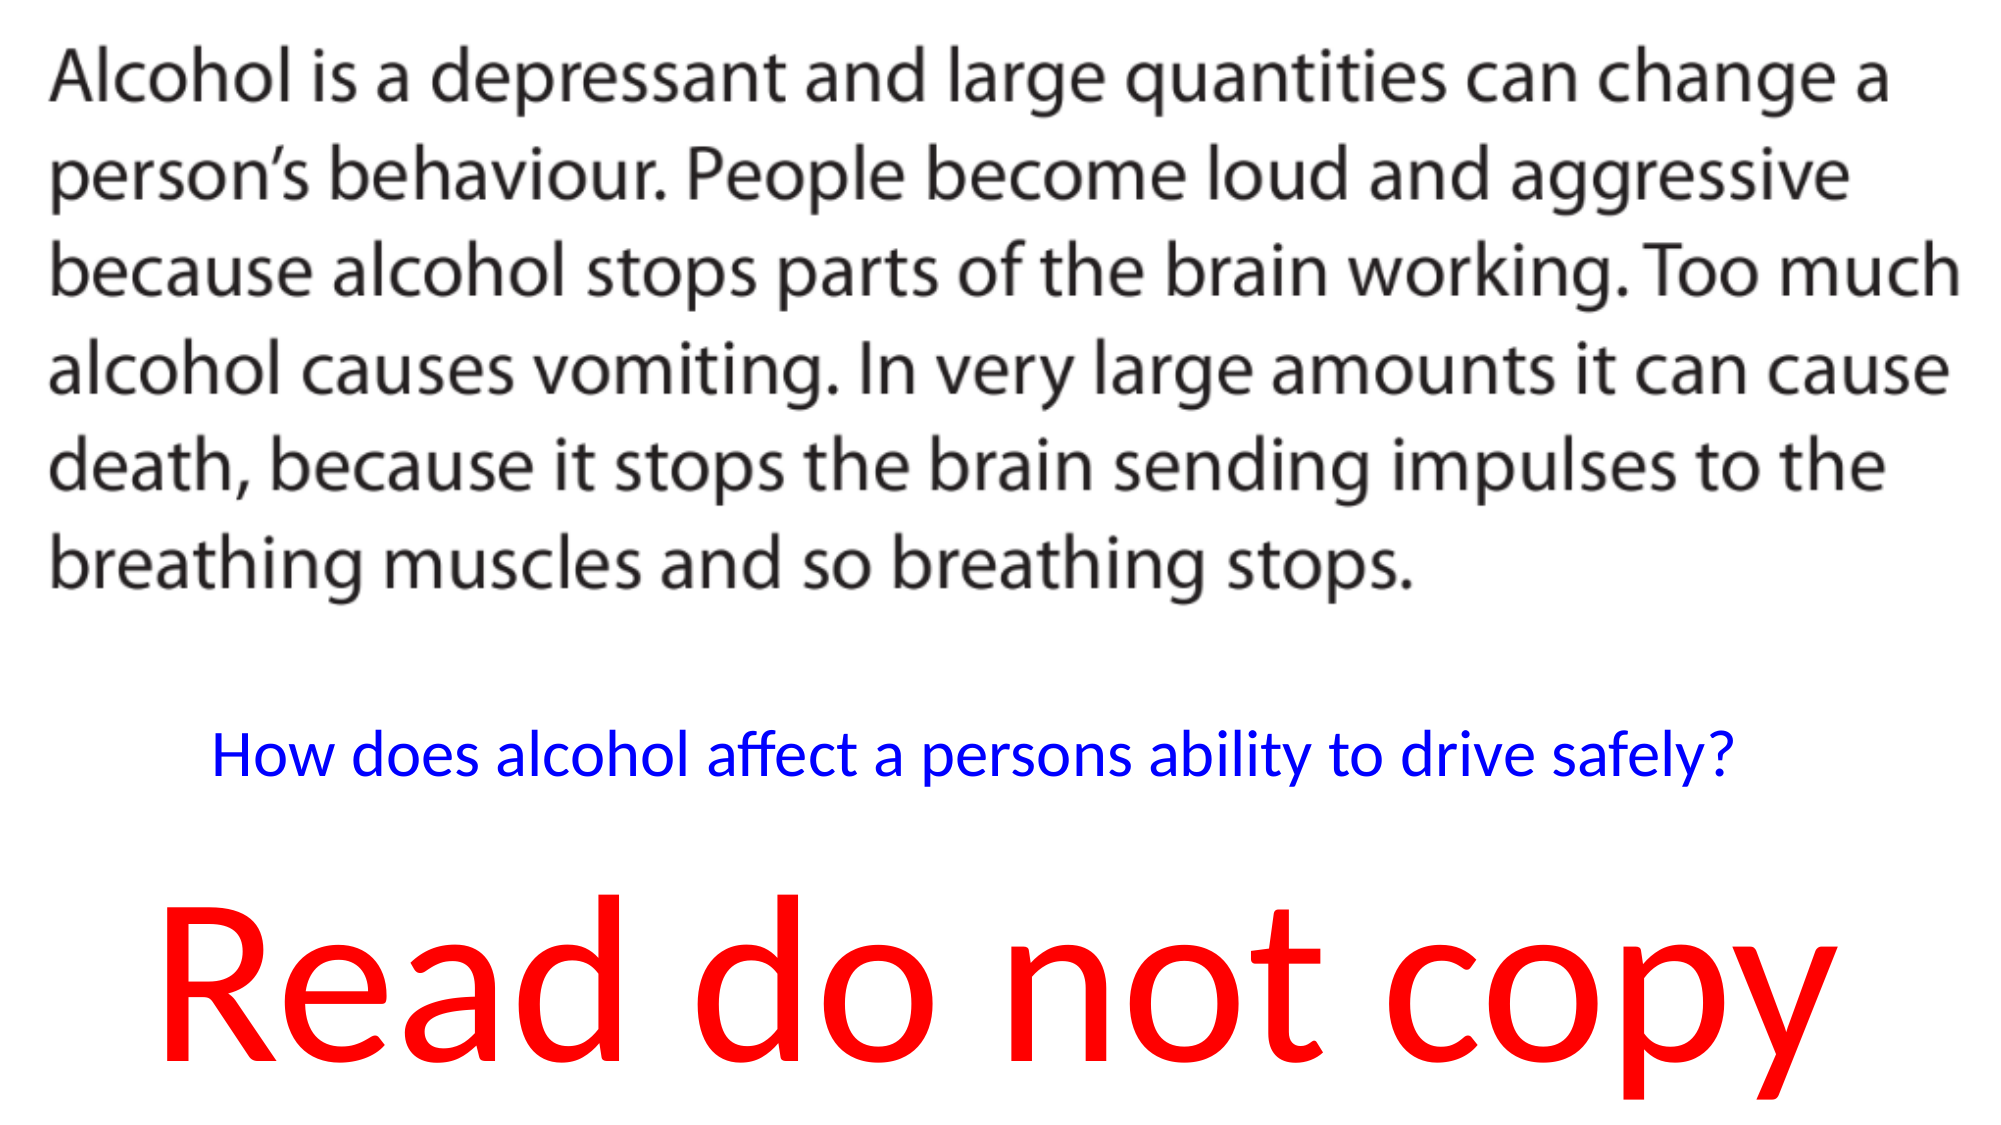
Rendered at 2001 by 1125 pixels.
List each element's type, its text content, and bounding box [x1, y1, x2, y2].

text_box Read do not copy [50, 814, 1943, 1117]
text_box How does alcohol affect a persons ability to drive safely? [37, 702, 1912, 797]
picture [37, 35, 1982, 620]
